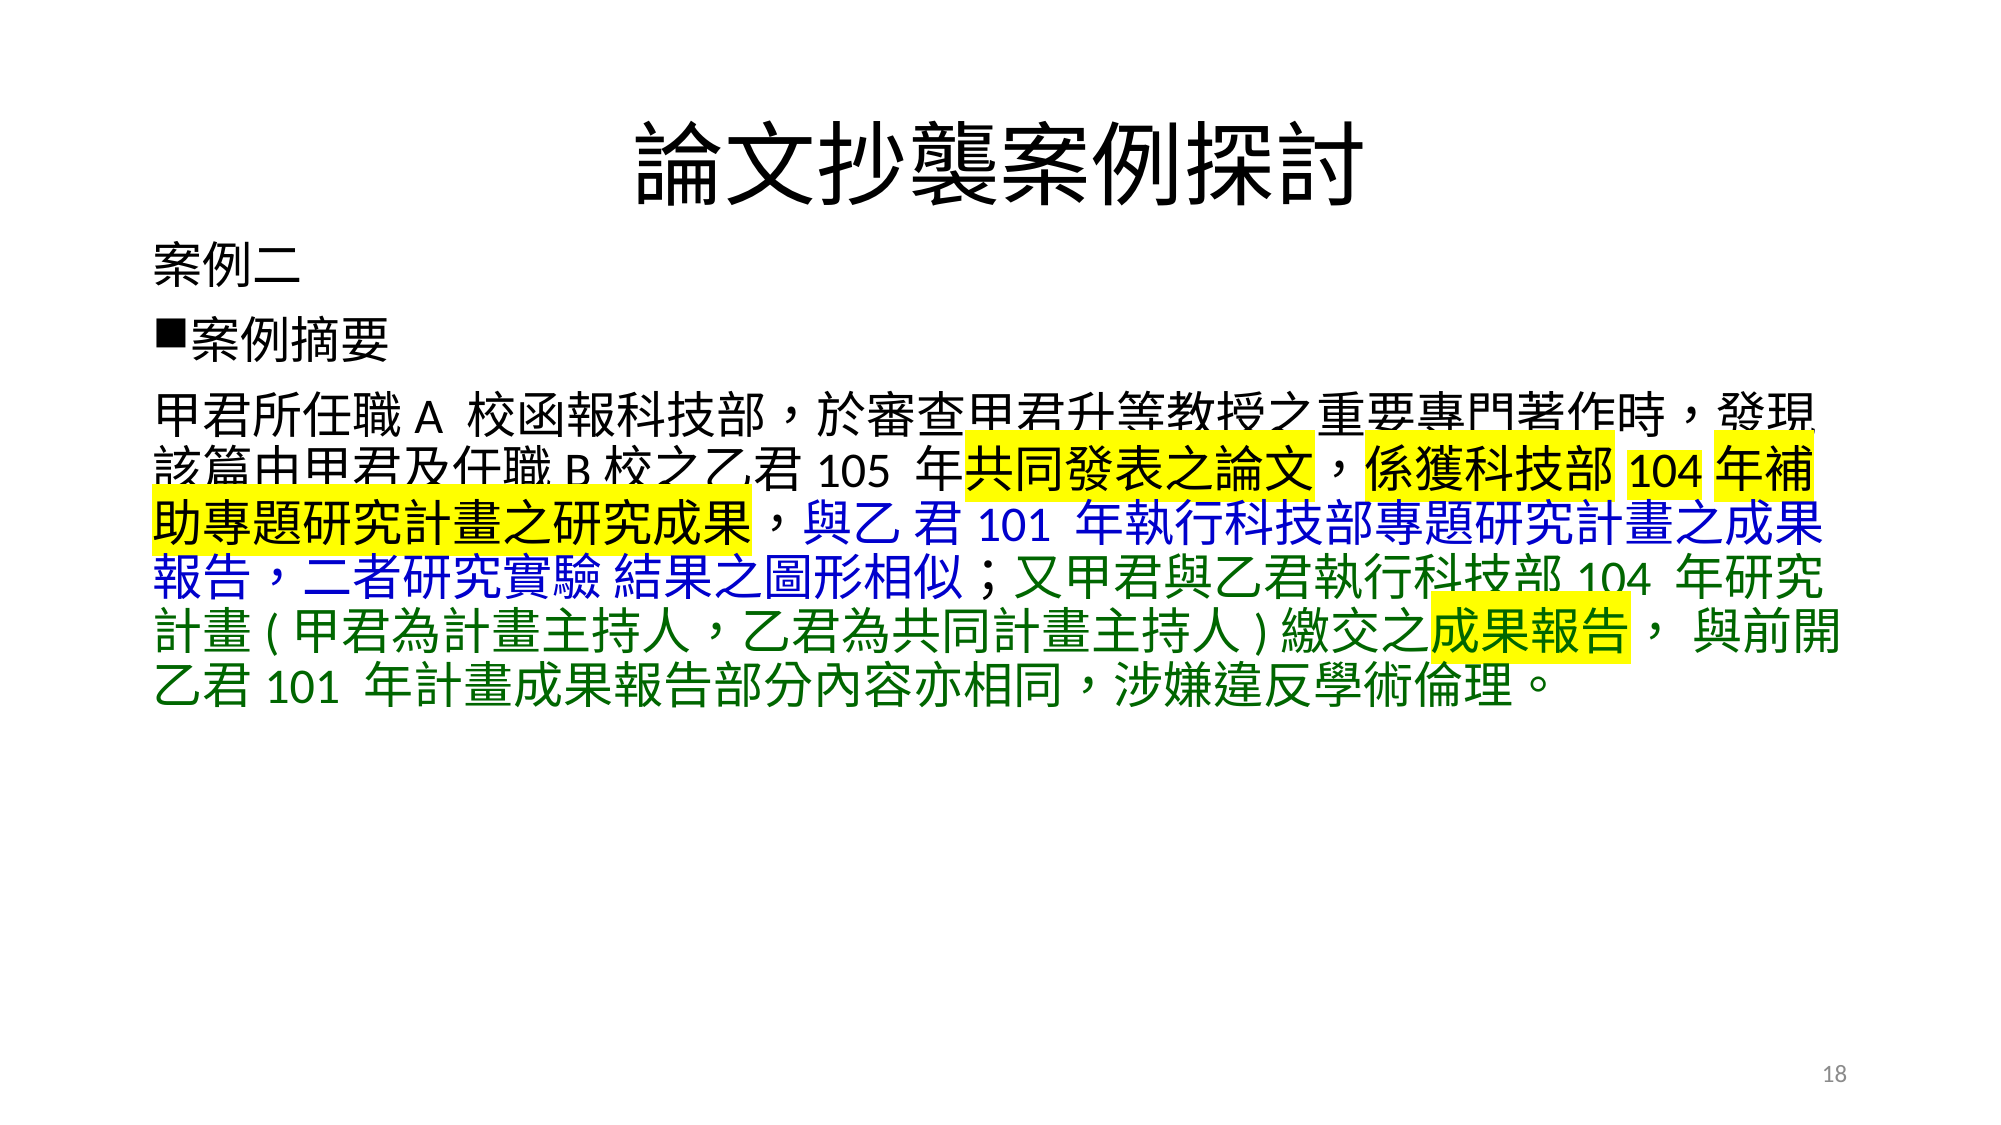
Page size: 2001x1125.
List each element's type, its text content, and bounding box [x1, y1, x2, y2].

slide_number 18 [1412, 1042, 1863, 1103]
title 論文抄襲案例探討 [137, 59, 1863, 233]
list 案例二 案例摘要 甲君所任職A 校函報科技部，於審查甲君升等教授之重要專門著作時，發現該篇由甲君及任職B校之乙君105 年共同發表之論文，係獲科技部104年補助專題研究計畫之研究成果，與乙 君101 年執行科技部專題研究計畫之成果報告，二者研究實驗 結果之圖形相似；又甲君與乙君執行科技部104 年研究計畫(甲君為計畫主持人，乙君為共同計畫主持人)繳交之成果報告， 與前開乙君101 年計畫成果報告部分內容亦相同，涉嫌違反學術倫理。 [137, 233, 1863, 1068]
